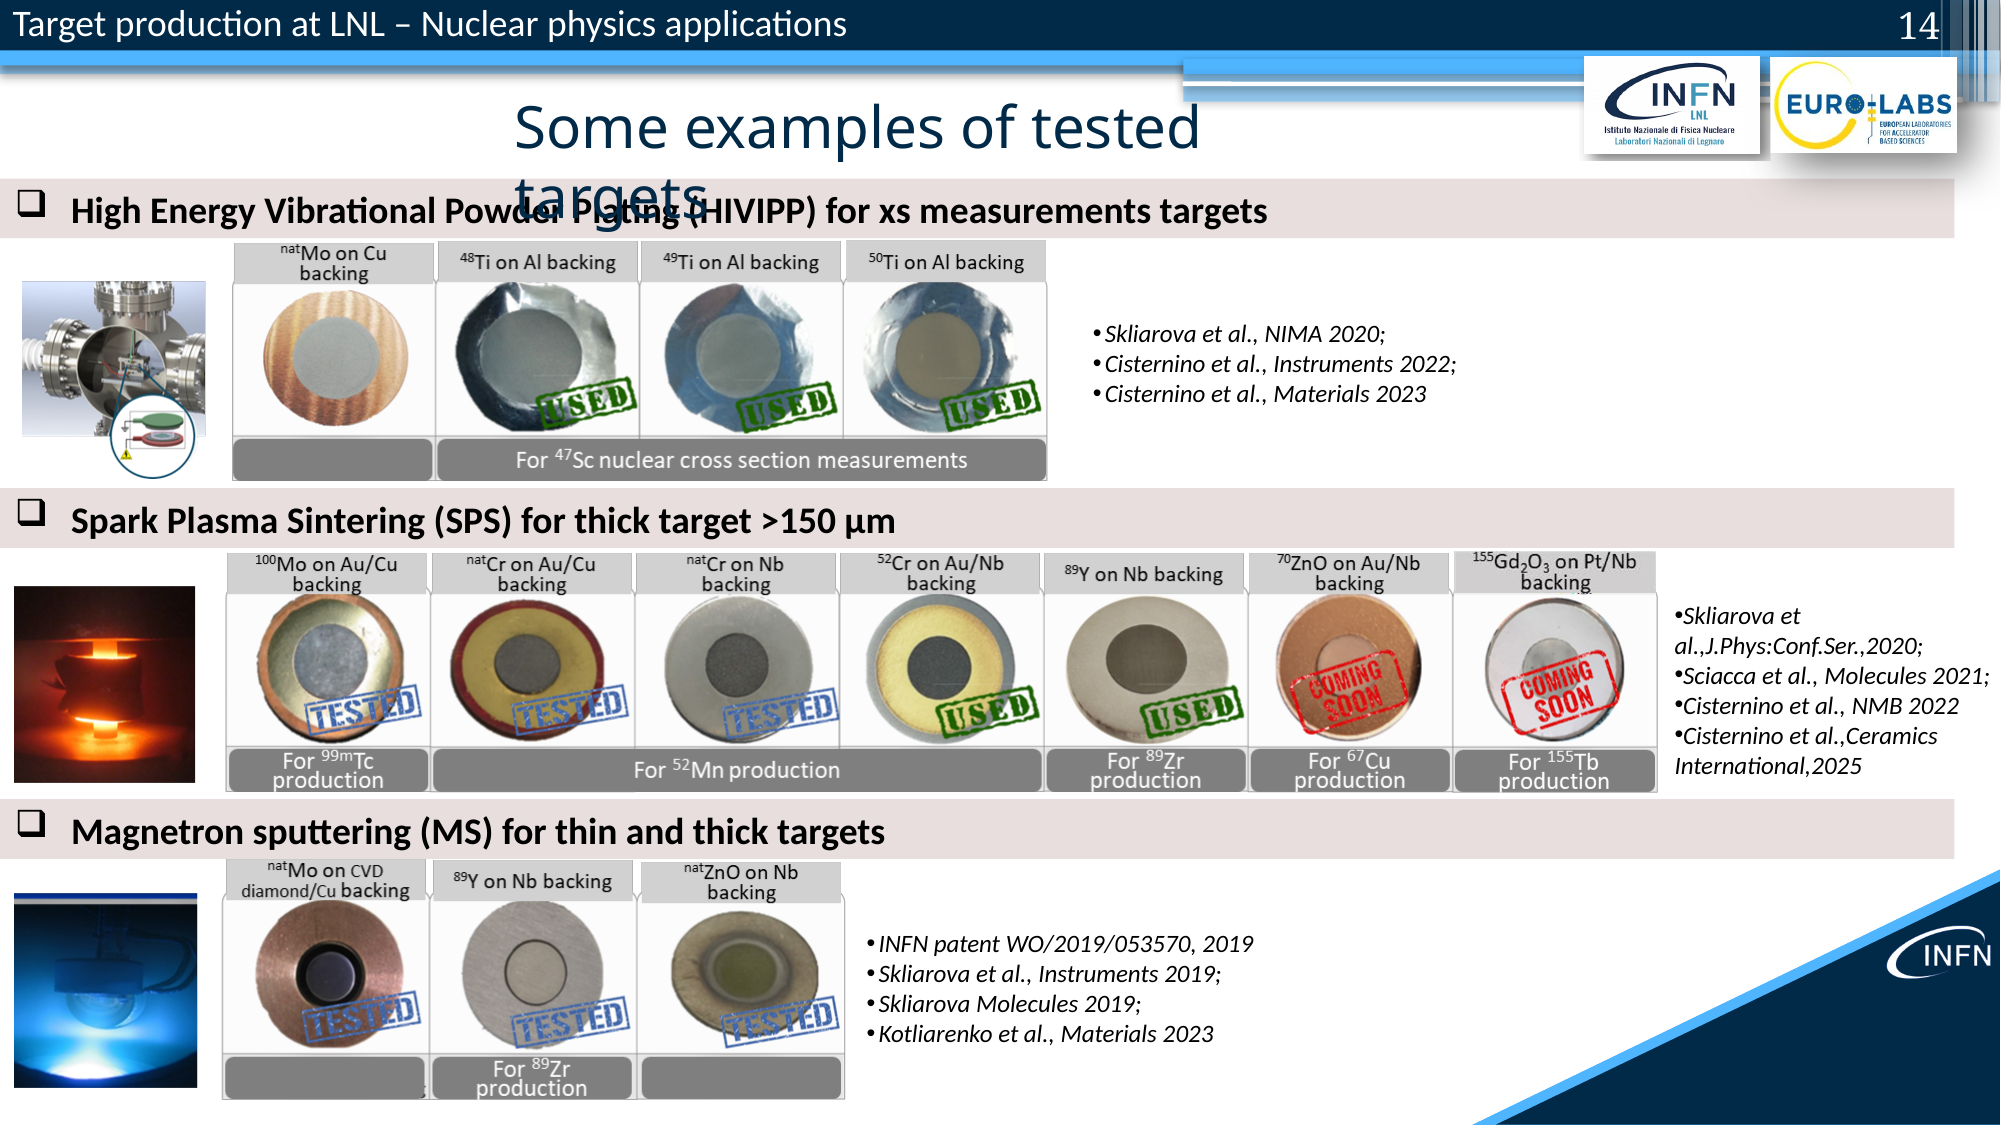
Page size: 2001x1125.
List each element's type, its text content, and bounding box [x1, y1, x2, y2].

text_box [1472, 869, 2000, 1125]
text_box Some examples of tested targets [499, 83, 1410, 238]
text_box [14, 542, 1664, 812]
text_box Magnetron sputtering (MS) for thin and thick targets [0, 799, 1955, 859]
picture [14, 850, 853, 1118]
text_box Target production at LNL – Nuclear physics applications [0, 0, 955, 52]
text_box Skliarova et al.,J.Phys:Conf.Ser.,2020; Sciacca et al., Molecules 2021; Cisternino et al., NMB 2022 Cisternino et al.,Ceramics International,2025 [1671, 592, 2000, 787]
text_box High Energy Vibrational Powder Plating (HIVIPP) for xs measurements targets [1062, 178, 1955, 239]
text_box High Energy Vibrational Powder Plating (HIVIPP) for xs measurements targets [0, 178, 499, 239]
text_box INFN patent WO/2019/053570, 2019 Skliarova et al., Instruments 2019; Skliarova Molecules 2019; Kotliarenko et al., Materials 2023 [859, 920, 1356, 1056]
text_box Spark Plasma Sintering (SPS) for thick target >150 µm [0, 488, 1955, 548]
picture [22, 232, 1056, 490]
slide_number 13 [1788, 0, 1955, 44]
text_box Skliarova et al., NIMA 2020; Cisternino et al., Instruments 2022; Cisternino et al., Materials 2023 [1078, 310, 1566, 416]
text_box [1578, 56, 1957, 161]
